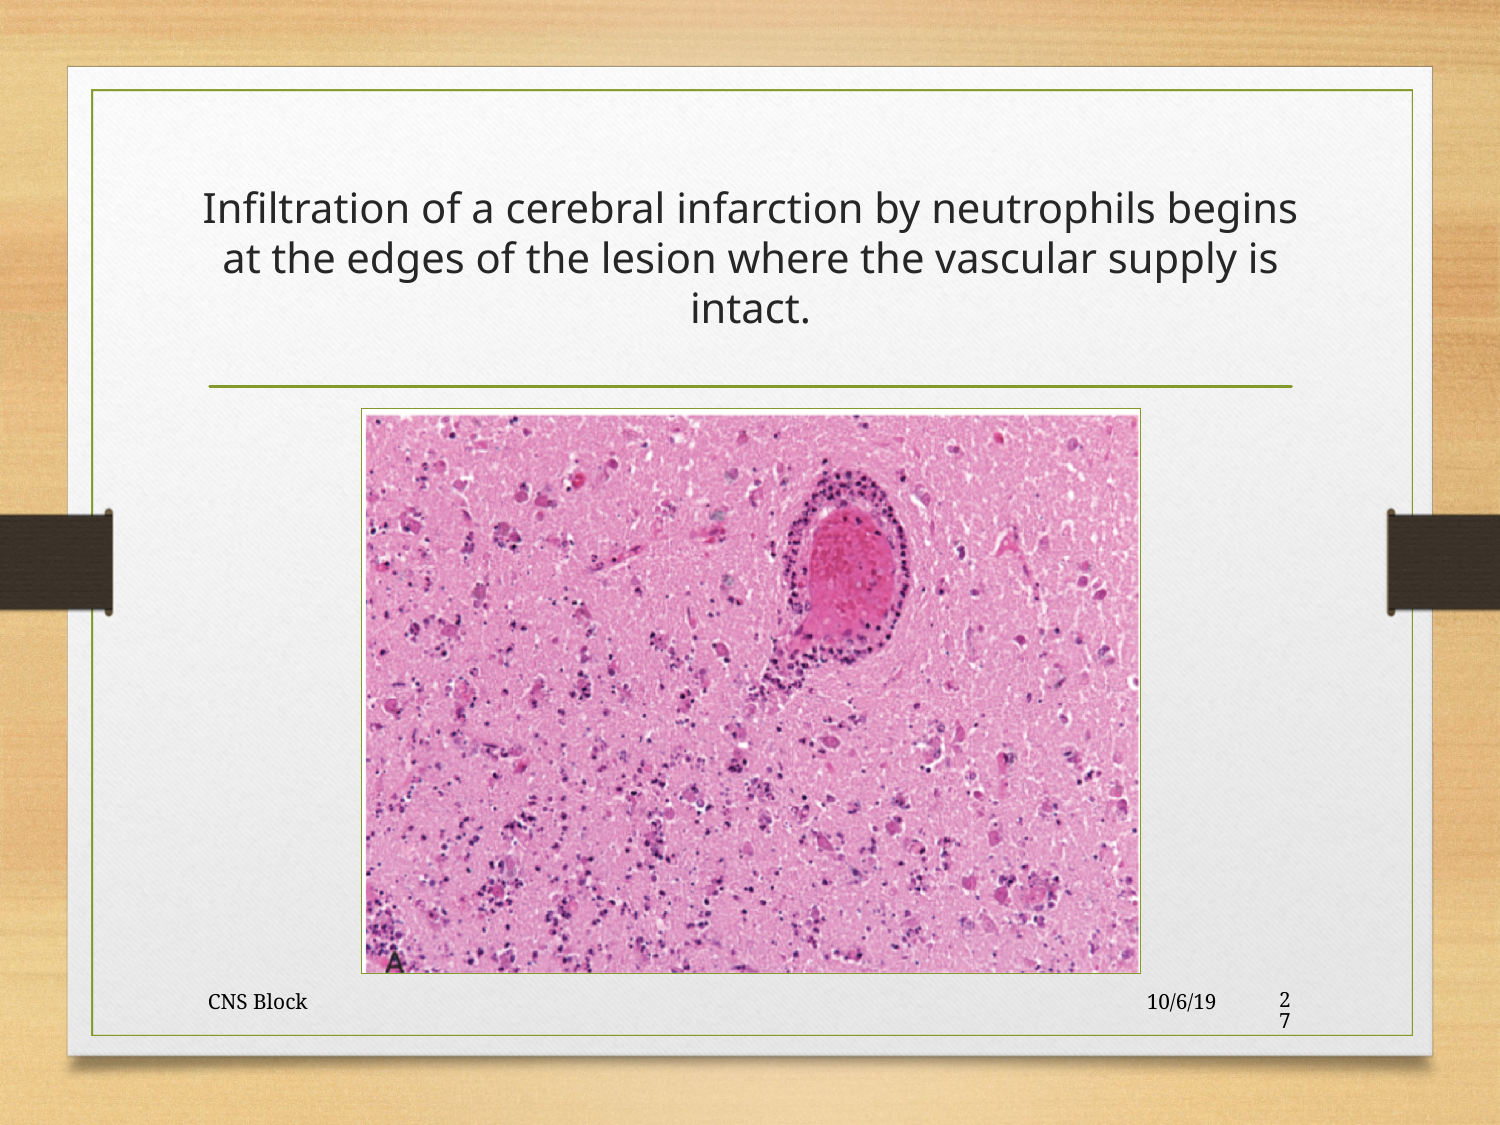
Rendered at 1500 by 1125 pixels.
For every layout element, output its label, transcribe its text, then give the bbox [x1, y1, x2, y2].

title Infiltration of a cerebral infarction by neutrophils begins at the edges of the lesion where the vascular supply is intact. [192, 149, 1309, 365]
picture [0, 0, 1500, 1125]
text_box 10/6/19 [1050, 980, 1224, 1021]
text_box CNS Block [200, 980, 1023, 1021]
slide_number 27 [1271, 980, 1309, 1022]
